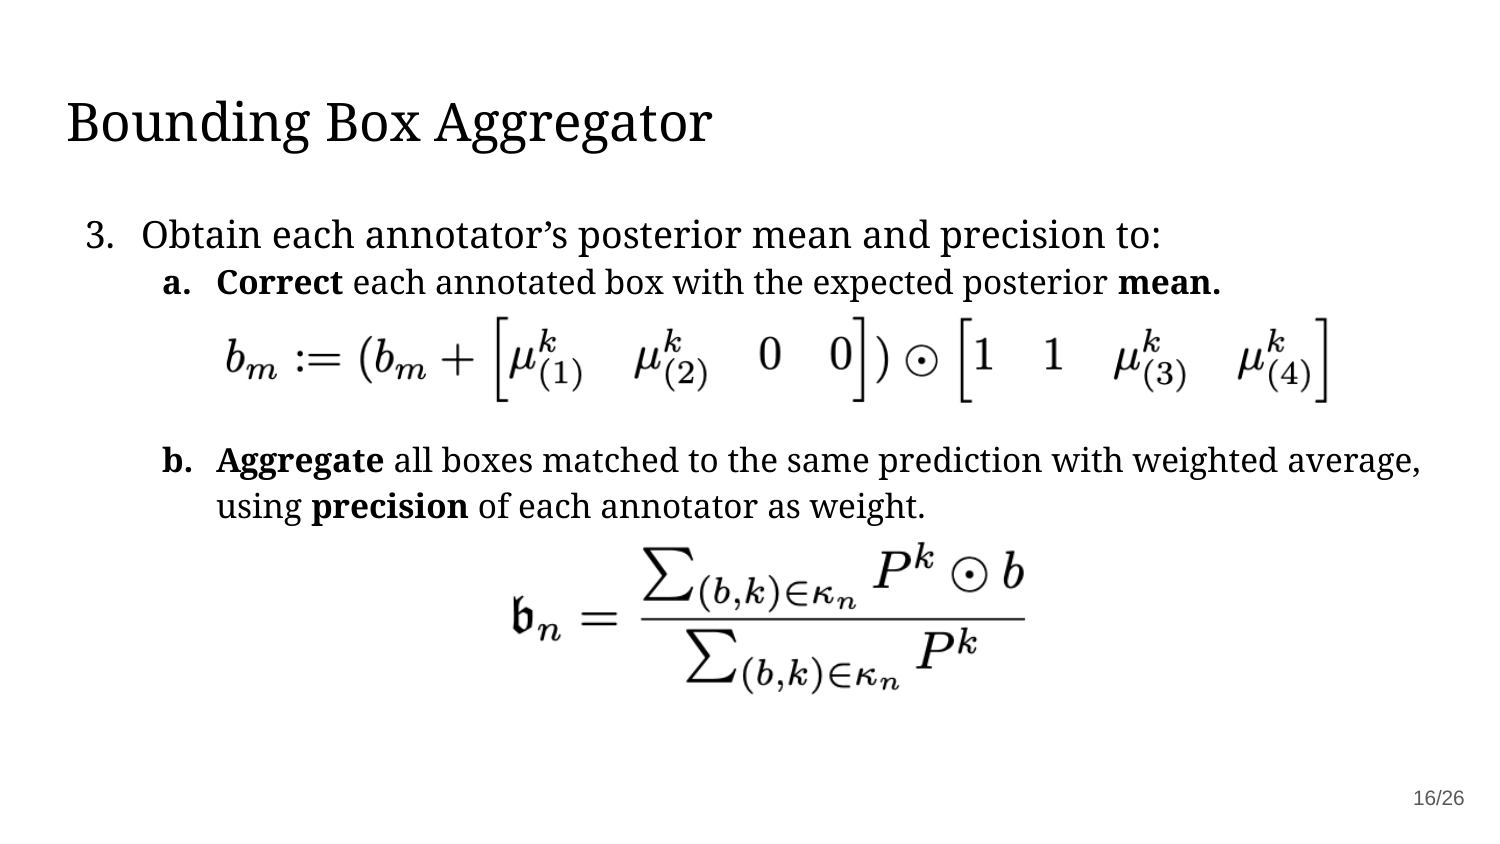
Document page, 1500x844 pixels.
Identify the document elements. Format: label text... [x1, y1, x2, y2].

title Bounding Box Aggregator [51, 72, 1449, 167]
list Obtain each annotator’s posterior mean and precision to: Correct each annotated box with the expected posterior mean. Aggregate all boxes matched to the same prediction with weighted average, using precision of each annotator as weight. [51, 189, 1449, 750]
slide_number ‹#›/26 [1389, 764, 1480, 830]
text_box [205, 309, 1342, 415]
picture [508, 533, 1039, 706]
